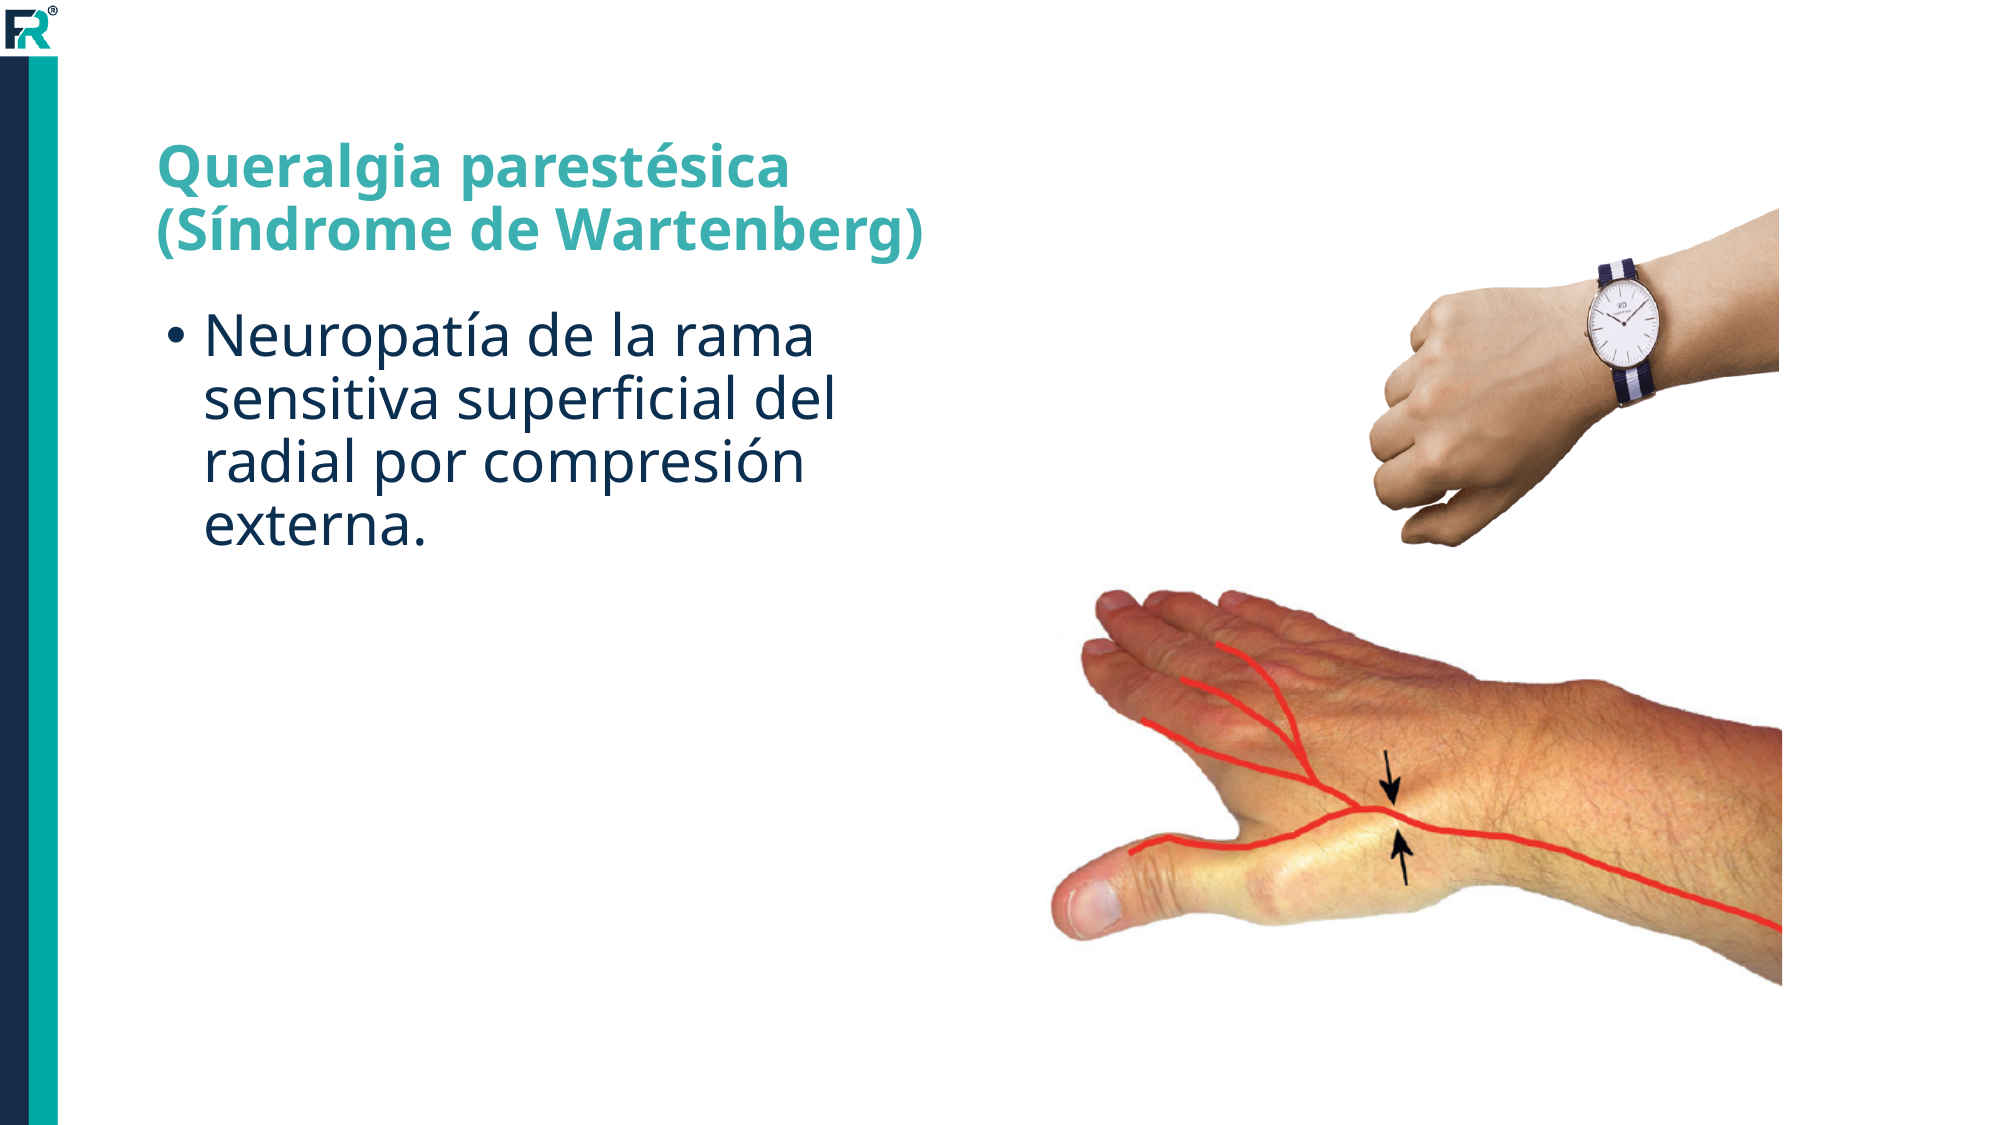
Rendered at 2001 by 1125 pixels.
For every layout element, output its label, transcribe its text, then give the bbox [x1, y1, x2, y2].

picture [0, 0, 2001, 1125]
title Queralgia parestésica (Síndrome de Wartenberg) [141, 101, 1506, 299]
list Neuropatía de la rama sensitiva superficial del radial por compresión externa. [150, 298, 986, 959]
